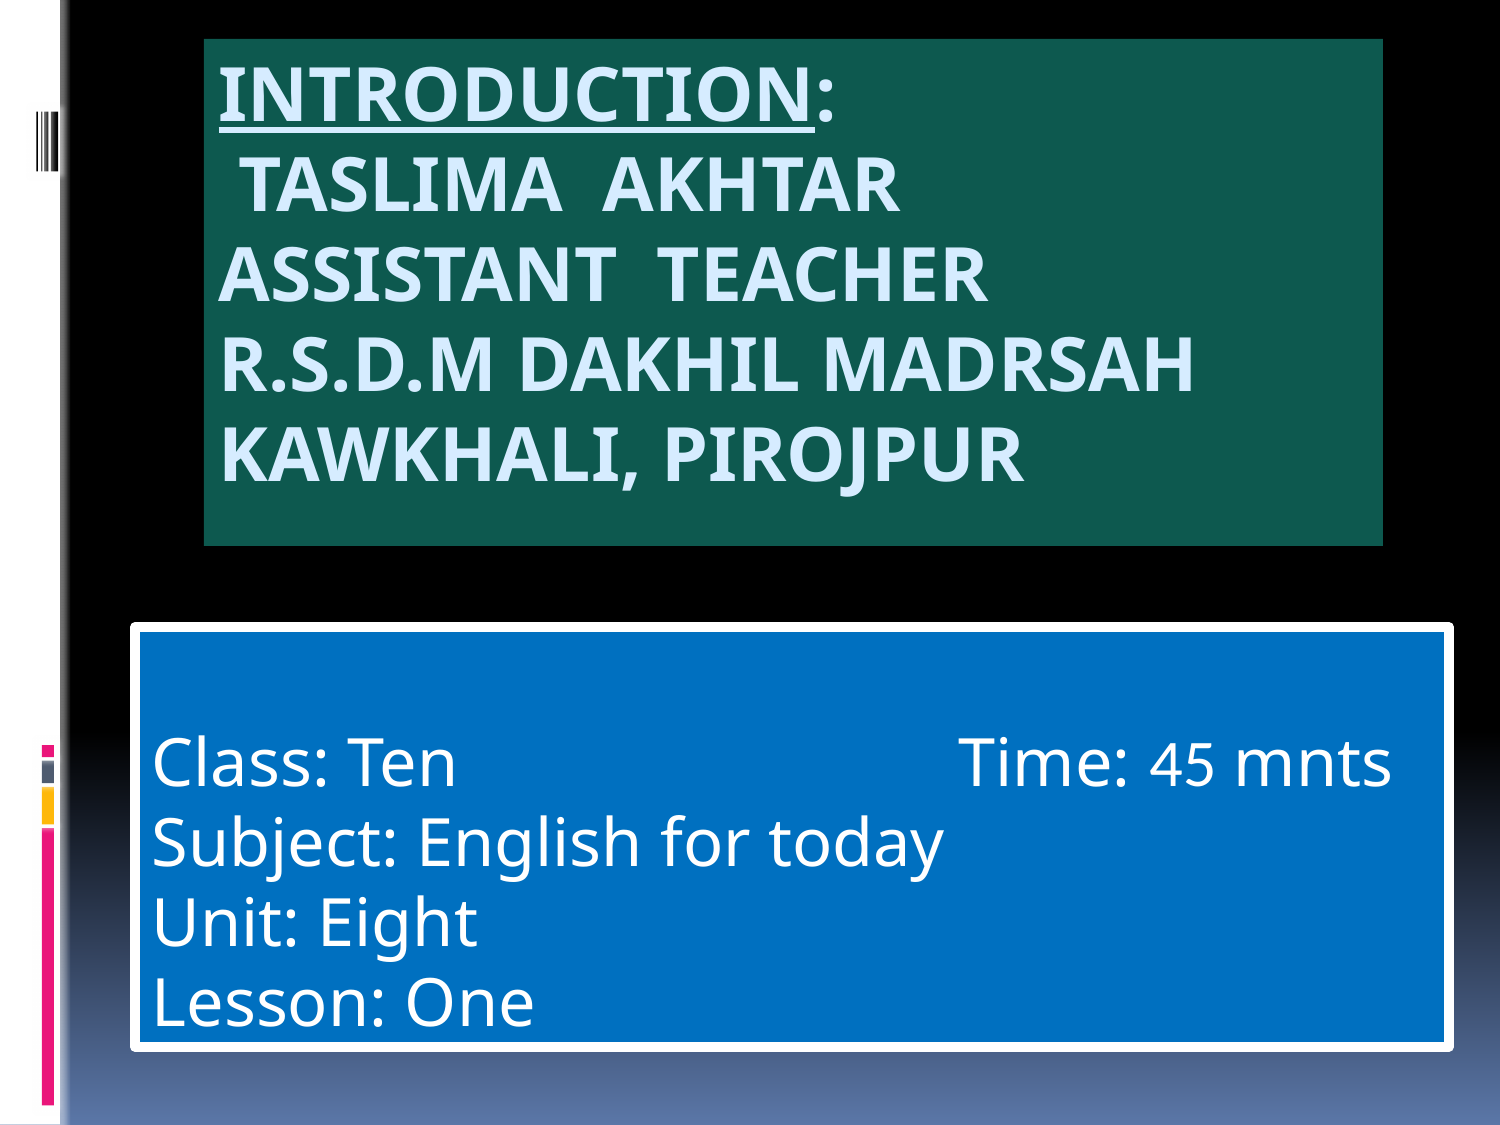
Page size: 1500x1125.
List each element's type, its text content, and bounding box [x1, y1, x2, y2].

subtitle Class: Ten Time: 45 mnts Subject: English for today Unit: Eight Lesson: One [135, 626, 1449, 1047]
title Introduction: Taslima Akhtar Assistant teacher R.S.D.M Dakhil Madrsah Kawkhali, Pirojpur [203, 38, 1383, 546]
